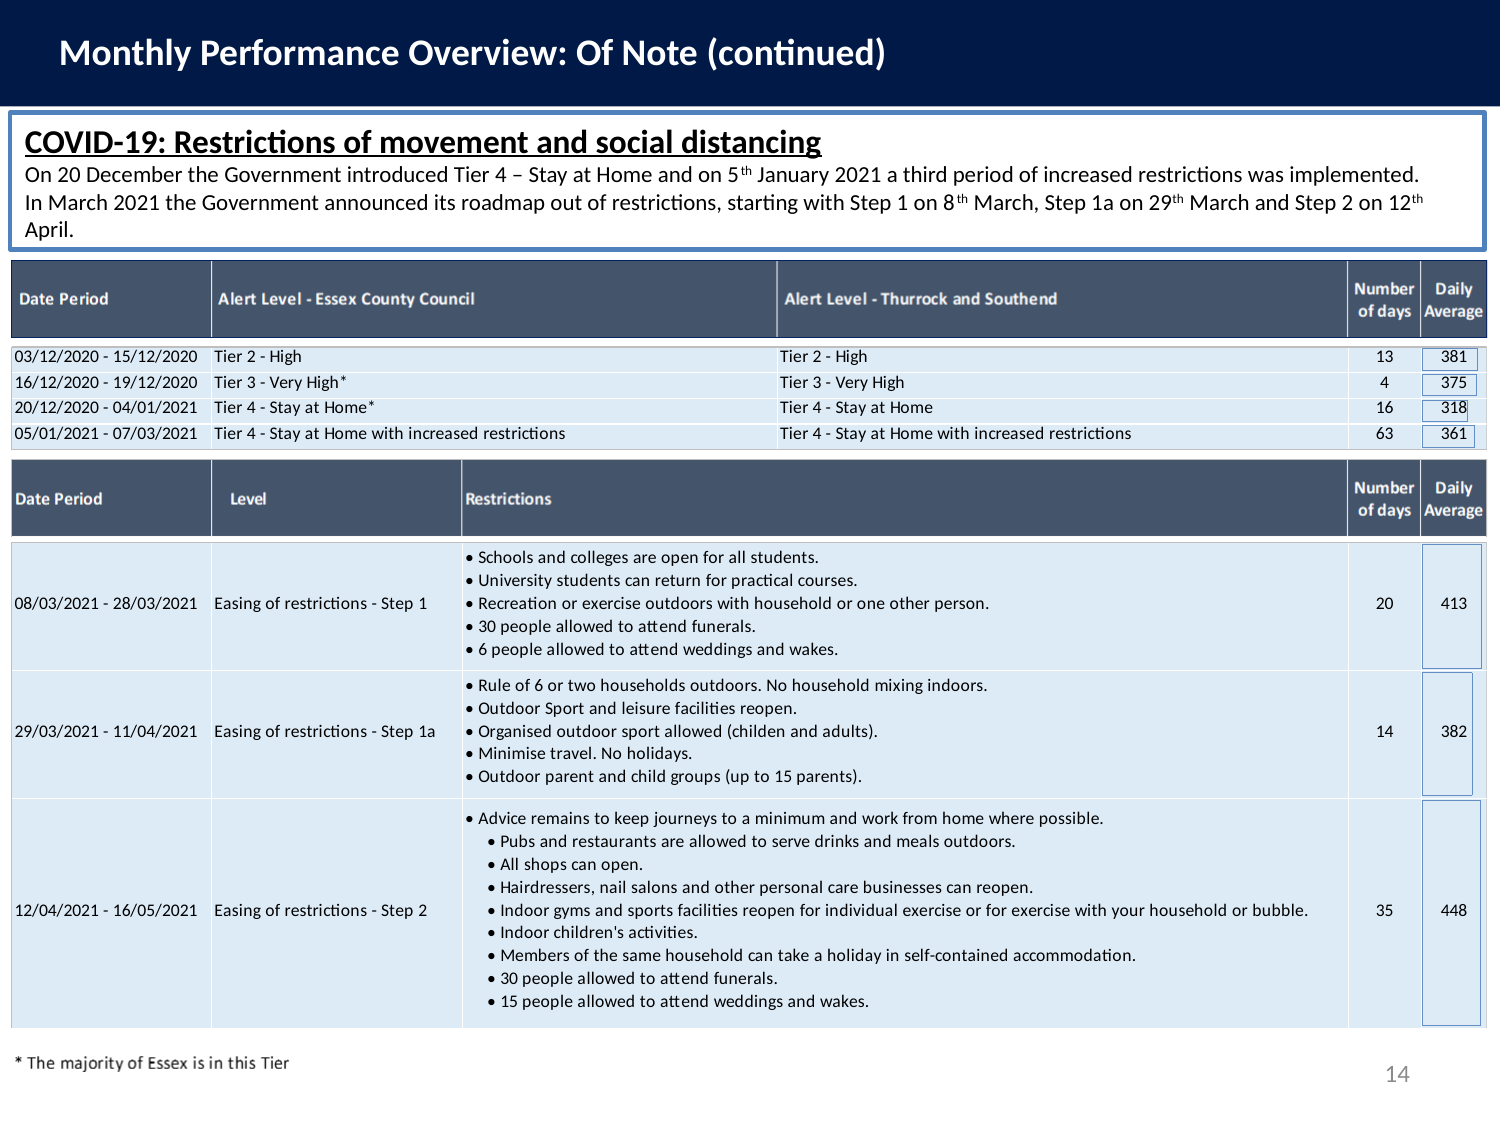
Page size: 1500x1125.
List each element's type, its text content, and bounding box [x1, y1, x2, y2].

picture [10, 346, 1488, 451]
picture [10, 542, 1488, 1029]
text_box COVID-19: Restrictions of movement and social distancing On 20 December the Government introduced Tier 4 – Stay at Home and on 5th January 2021 a third period of increased restrictions was implemented. In March 2021 the Government announced its roadmap out of restrictions, starting with Step 1 on 8th March, Step 1a on 29th March and Step 2 on 12th April. [8, 110, 1487, 252]
slide_number 14 [1074, 1042, 1425, 1103]
picture [10, 260, 1488, 340]
text_box Monthly Performance Overview: Of Note (continued) [0, 0, 1500, 109]
picture [10, 459, 1488, 538]
picture [10, 1047, 295, 1077]
